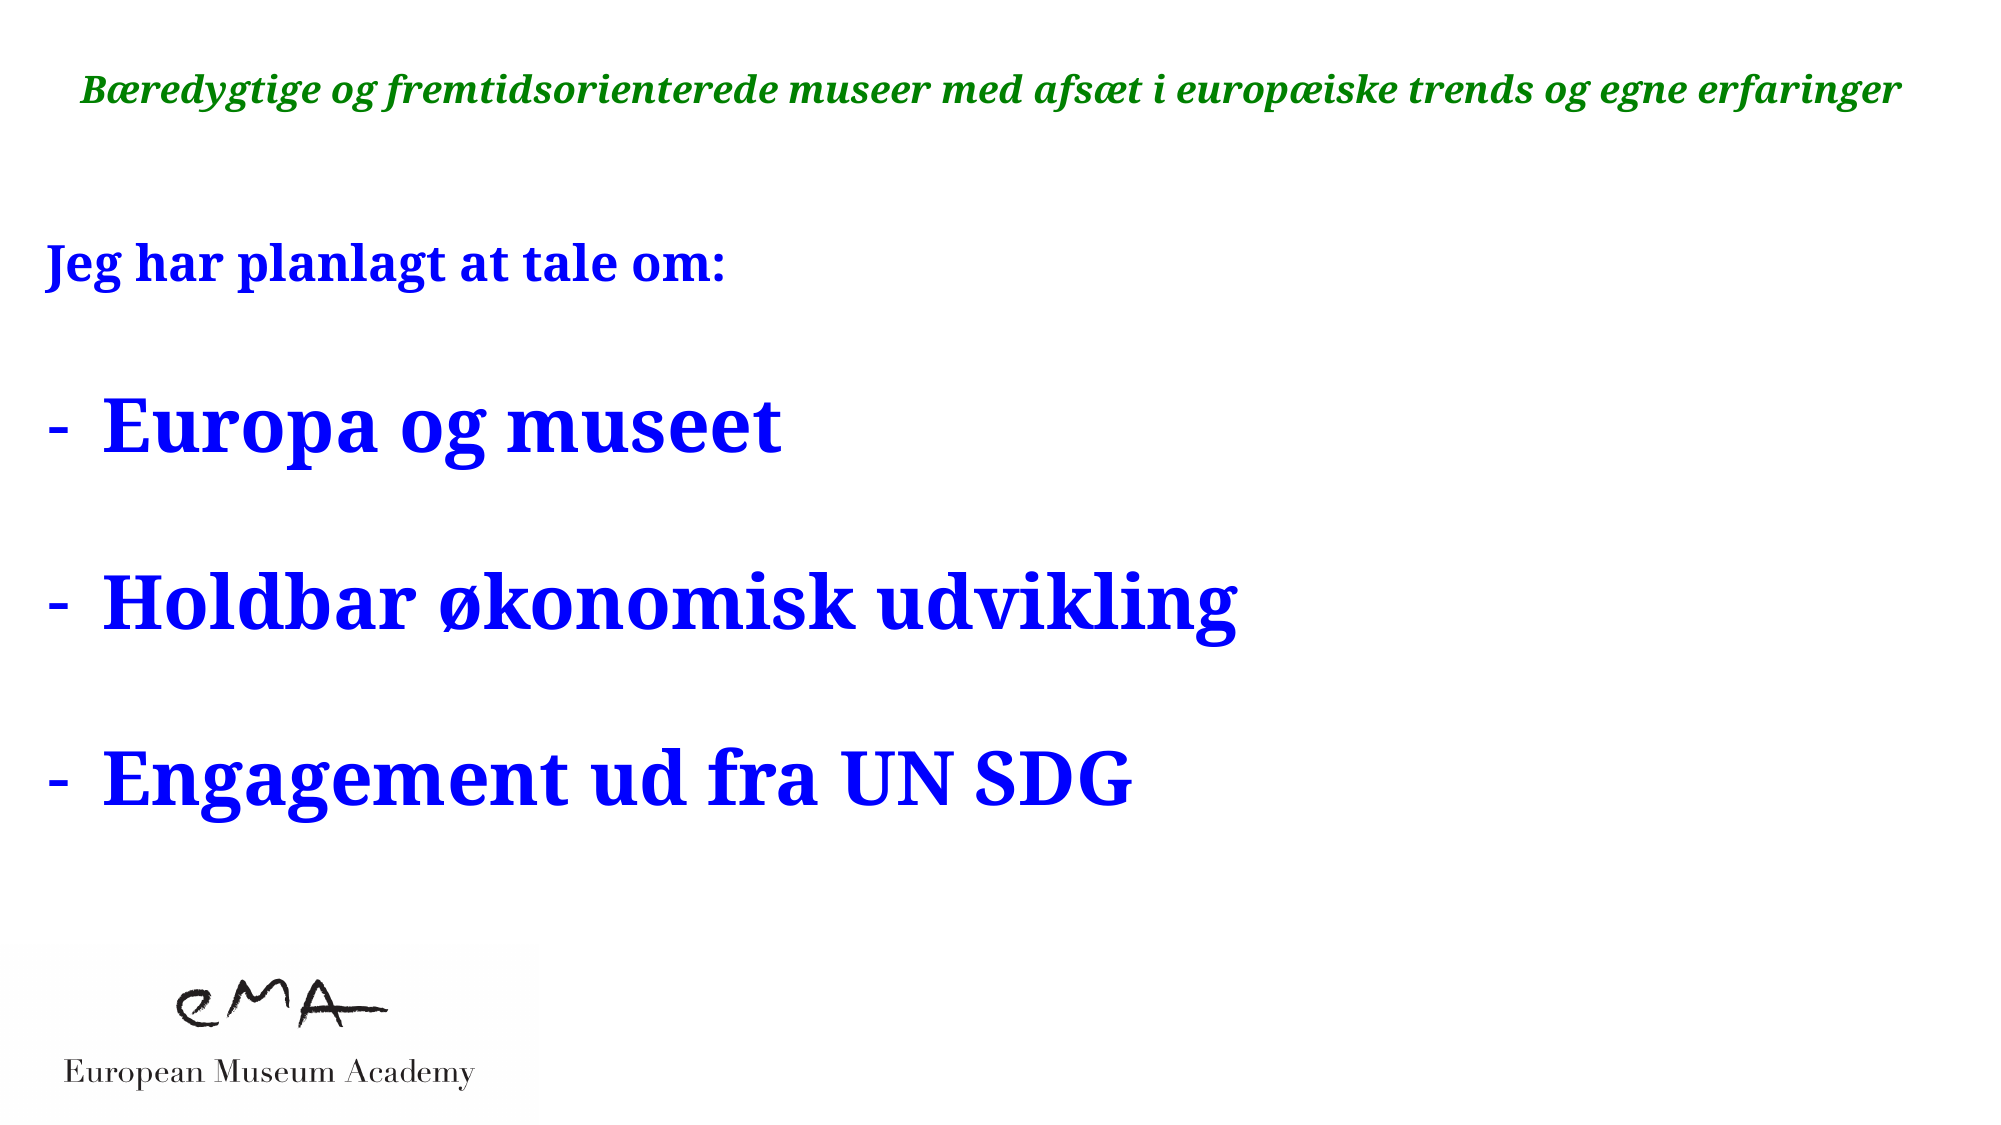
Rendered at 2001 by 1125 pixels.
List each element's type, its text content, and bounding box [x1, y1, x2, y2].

title Bæredygtige og fremtidsorienterede museer med afsæt i europæiske trends og egne erfaringer [10, 28, 1975, 119]
subtitle Jeg har planlagt at tale om: Europa og museet Holdbar økonomisk udvikling Engagement ud fra UN SDG [31, 149, 1975, 988]
picture [0, 944, 539, 1125]
